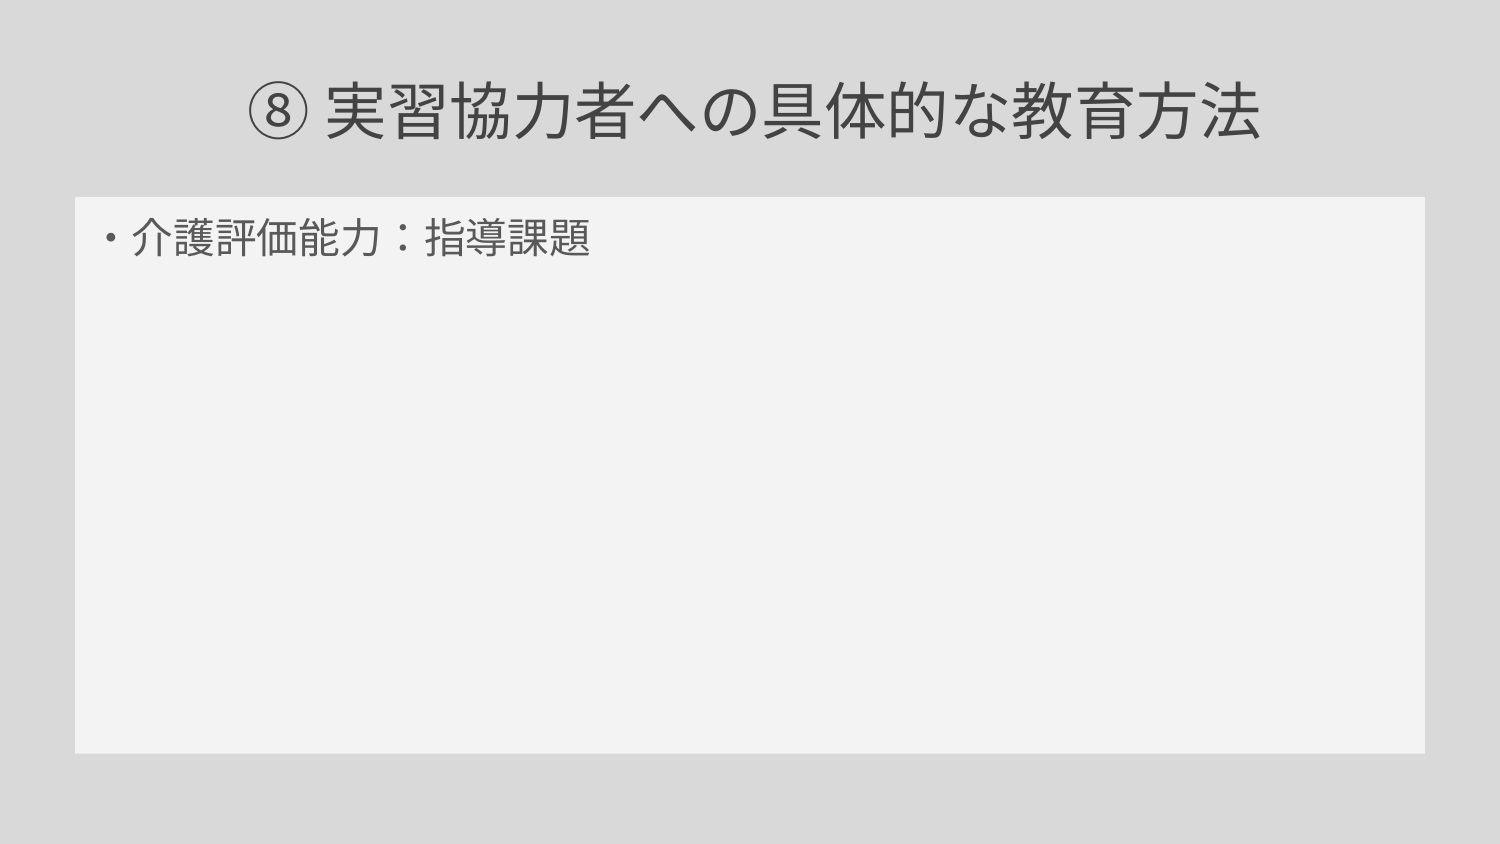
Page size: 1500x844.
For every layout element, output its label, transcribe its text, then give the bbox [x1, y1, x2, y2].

title ⑧実習協力者への具体的な教育方法 [75, 33, 1435, 185]
list ・介護評価能力：指導課題 [75, 196, 1425, 754]
